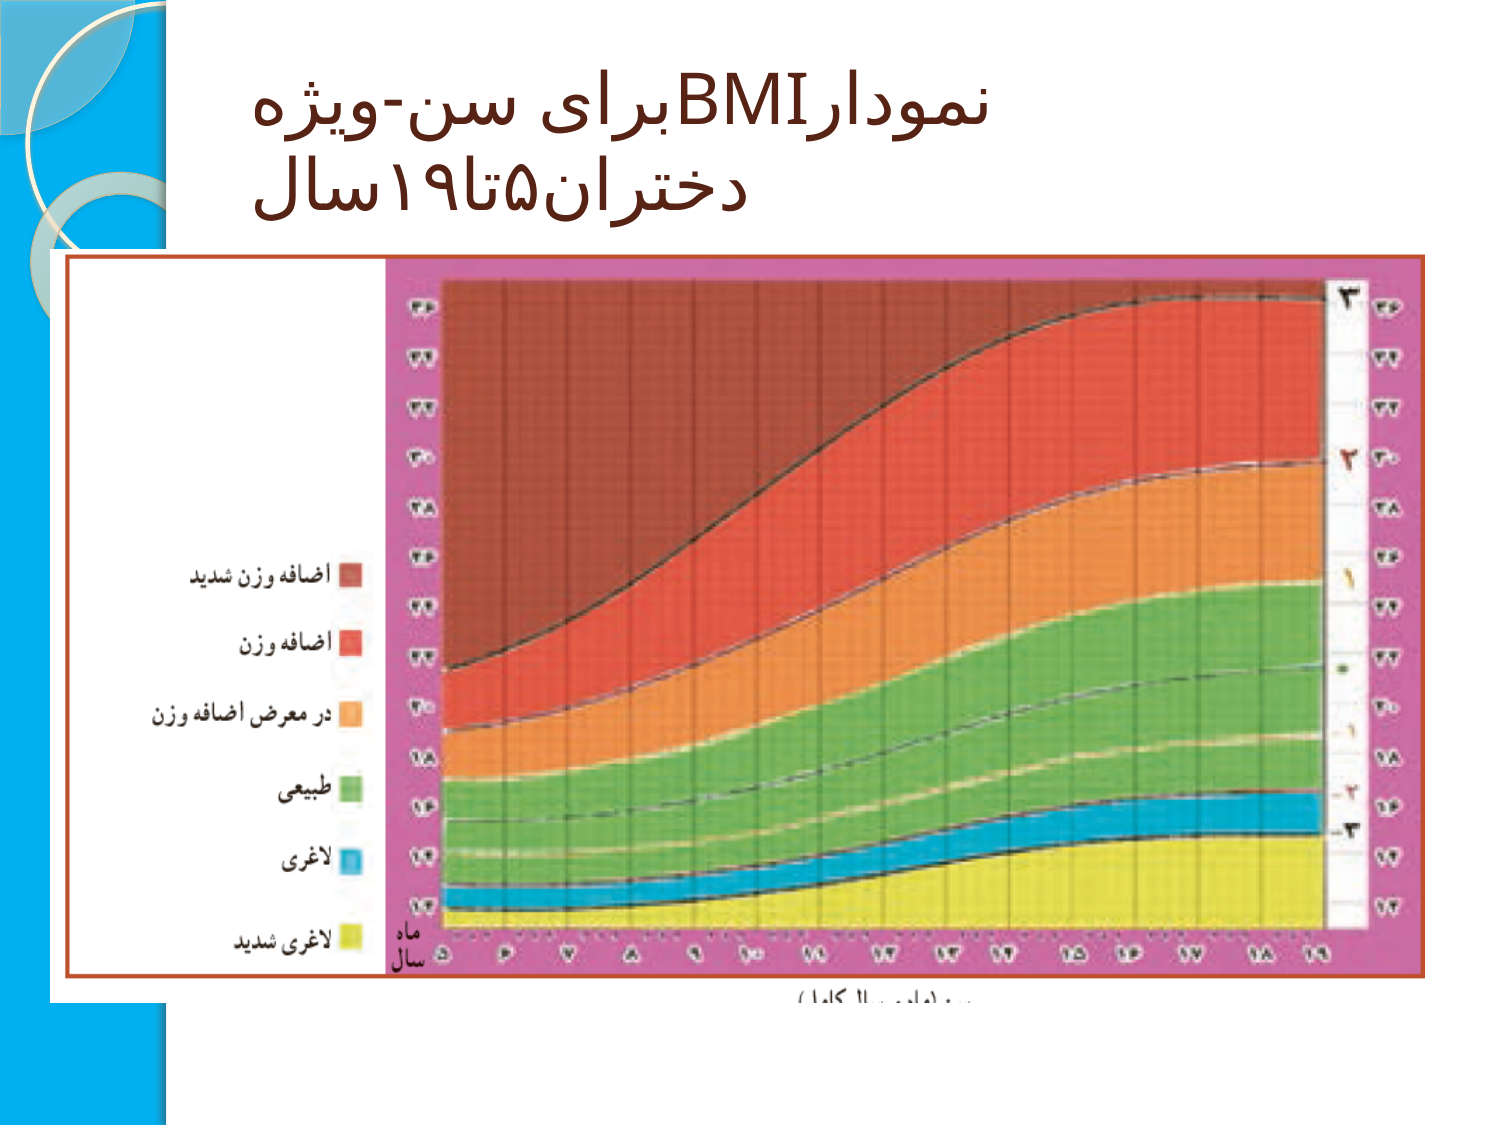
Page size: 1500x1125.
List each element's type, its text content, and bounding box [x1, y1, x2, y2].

title نمودارBMIبرای سن-ویژه دختران۵تا۱۹سال [235, 45, 1466, 233]
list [49, 249, 1426, 1003]
